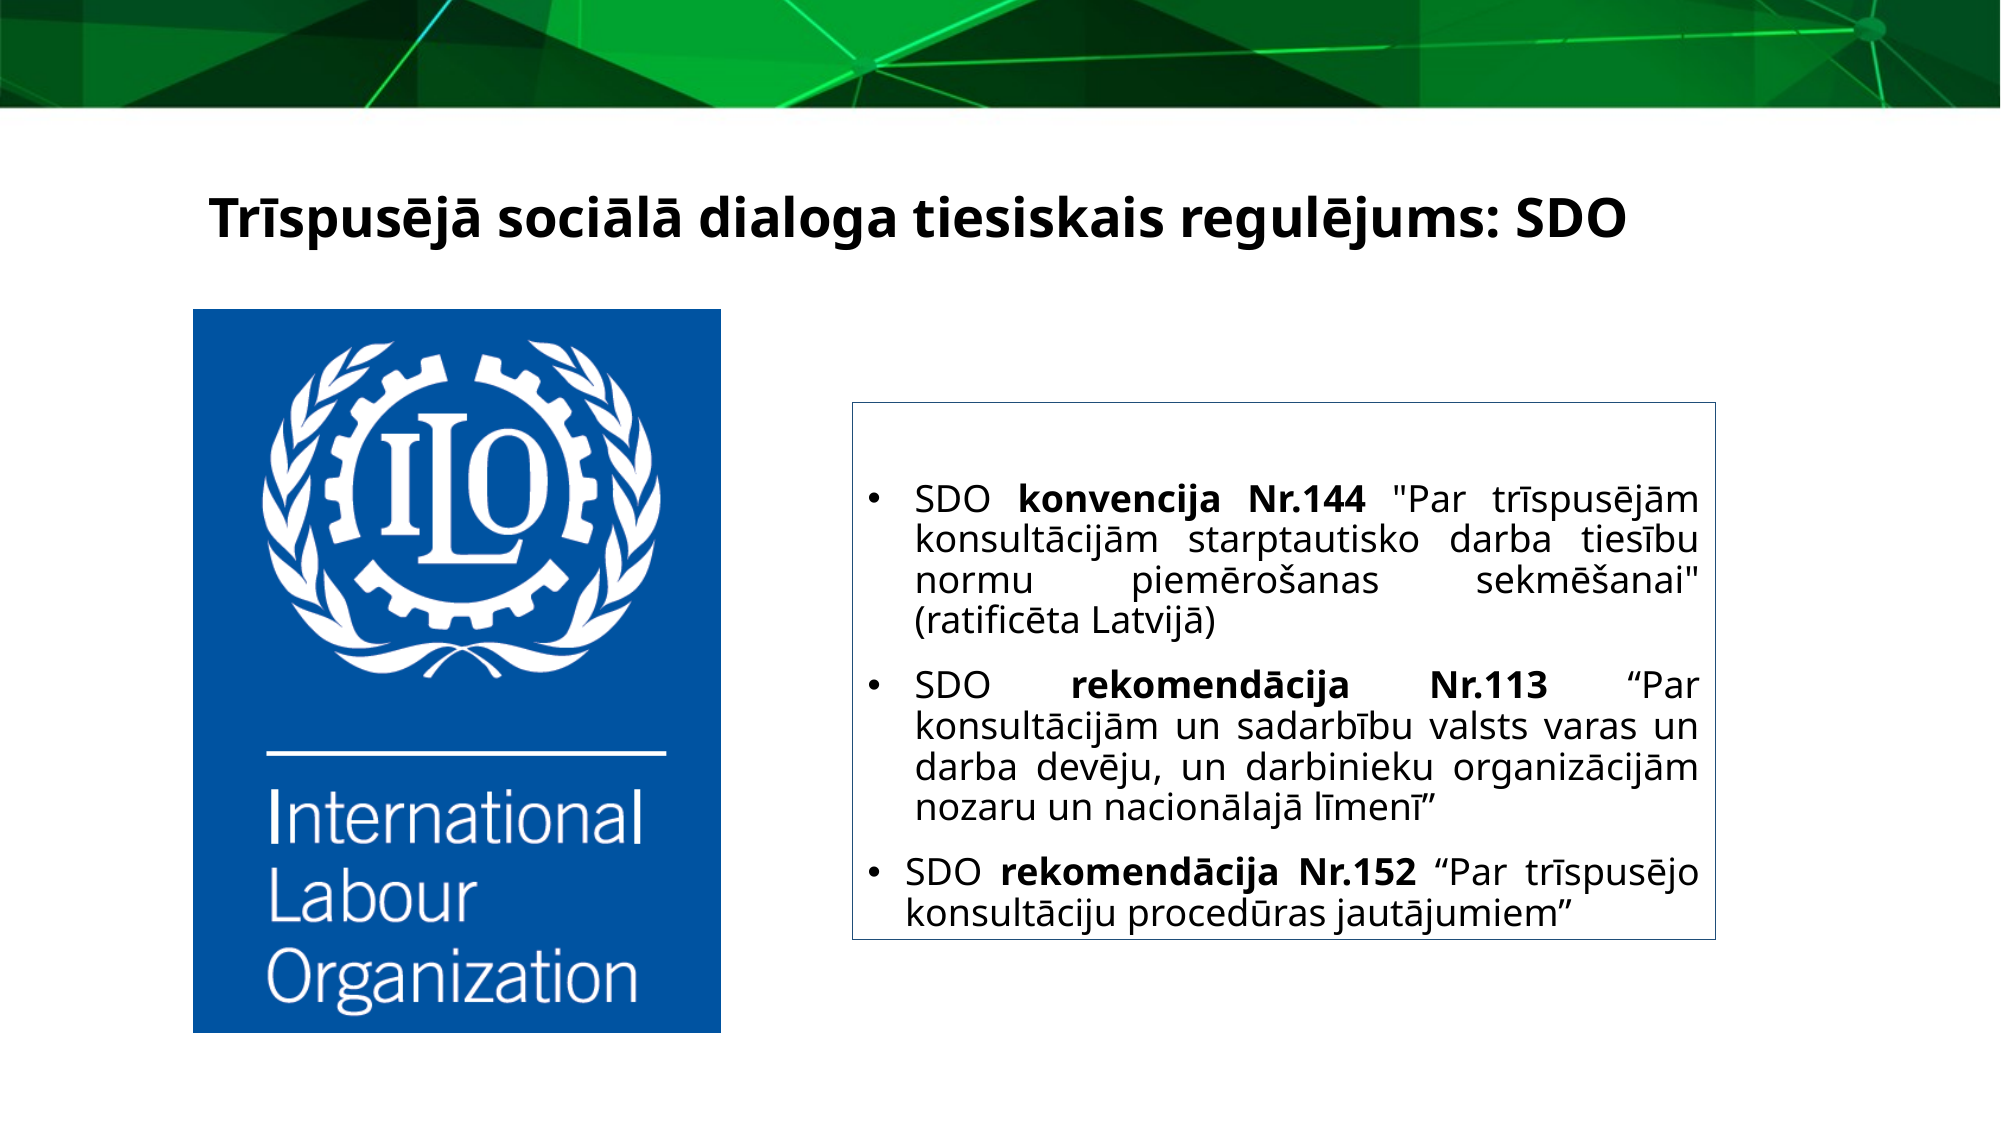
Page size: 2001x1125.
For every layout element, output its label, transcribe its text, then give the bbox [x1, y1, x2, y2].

title Trīspusējā sociālā dialoga tiesiskais regulējums: SDO [193, 165, 1664, 275]
list SDO konvencija Nr.144 "Par trīspusējām konsultācijām starptautisko darba tiesību normu piemērošanas sekmēšanai" (ratificēta Latvijā) SDO rekomendācija Nr.113 “Par konsultācijām un sadarbību valsts varas un darba devēju, un darbinieku organizācijām nozaru un nacionālajā līmenī” SDO rekomendācija Nr.152 “Par trīspusējo konsultāciju procedūras jautājumiem” [852, 402, 1716, 940]
picture [0, 0, 2001, 1125]
